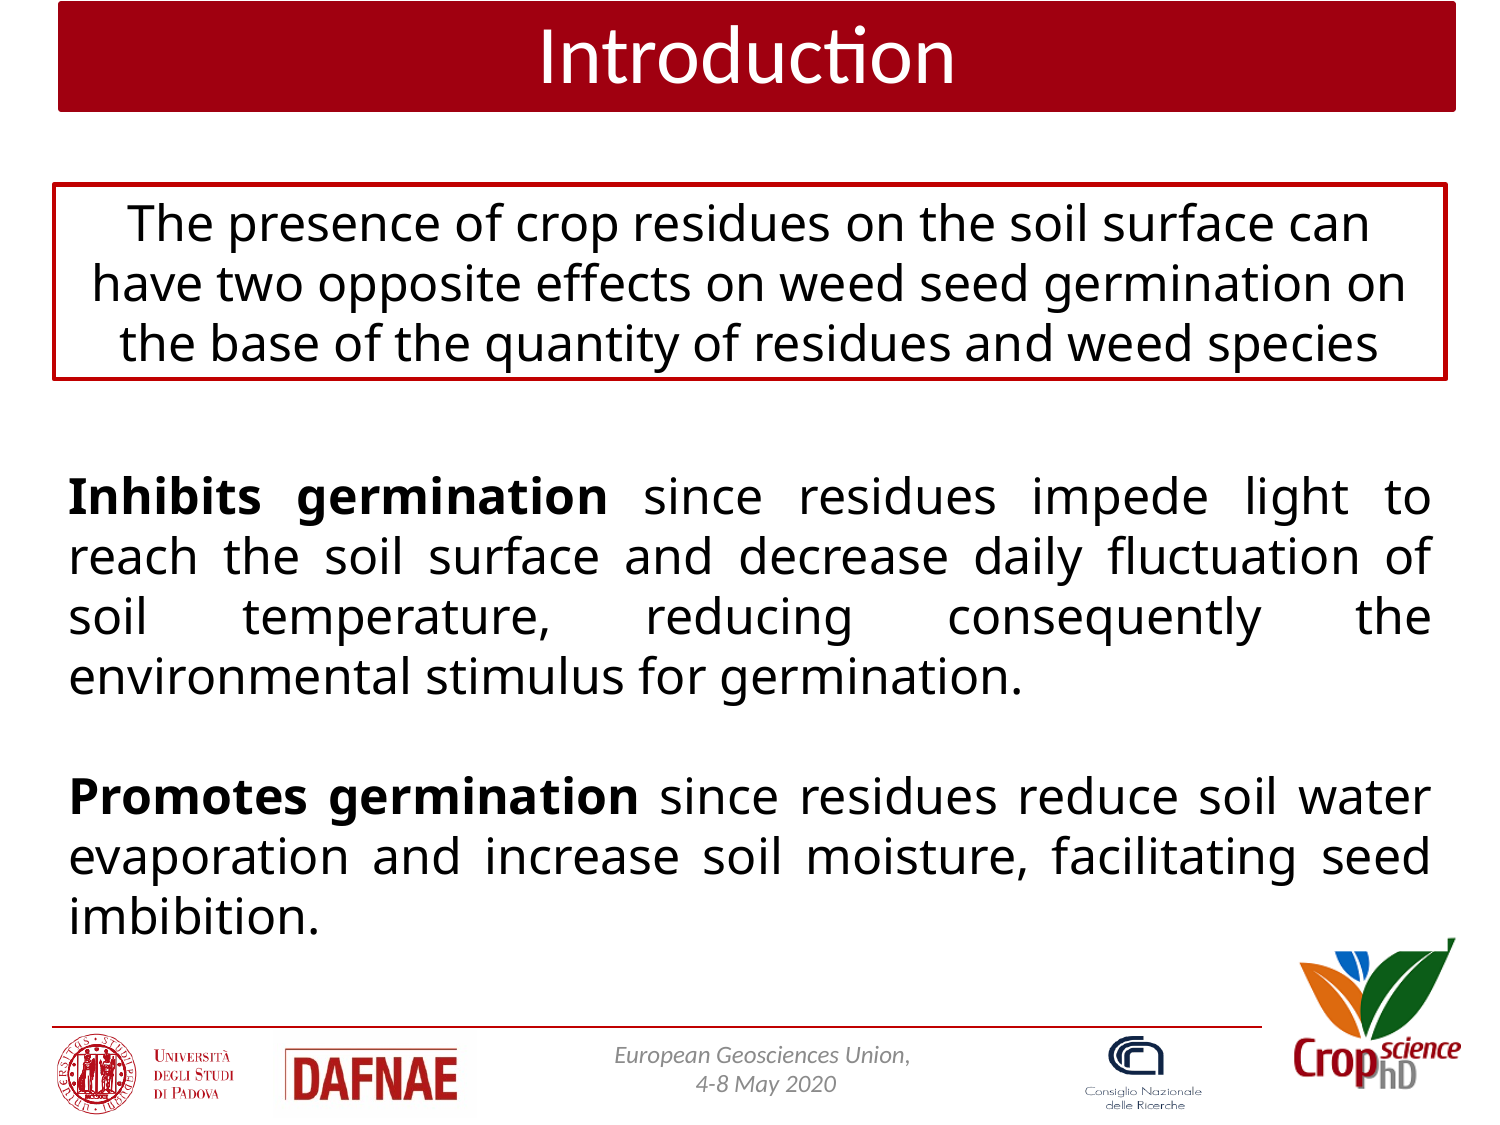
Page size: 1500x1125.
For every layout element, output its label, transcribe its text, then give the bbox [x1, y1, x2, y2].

text_box Introduction [61, 4, 1453, 109]
text_box Inhibits germination since residues impede light to reach the soil surface and decrease daily fluctuation of soil temperature, reducing consequently the environmental stimulus for germination. Promotes germination since residues reduce soil water evaporation and increase soil moisture, facilitating seed imbibition. [53, 456, 1448, 952]
picture [1077, 1029, 1206, 1117]
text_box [1291, 922, 1461, 1091]
text_box The presence of crop residues on the soil surface can have two opposite effects on weed seed germination on the base of the quantity of residues and weed species [54, 184, 1446, 380]
footer European Geosciences Union, 4-8 May 2020 [525, 1053, 1001, 1113]
picture [272, 1029, 478, 1118]
picture [51, 1031, 237, 1115]
